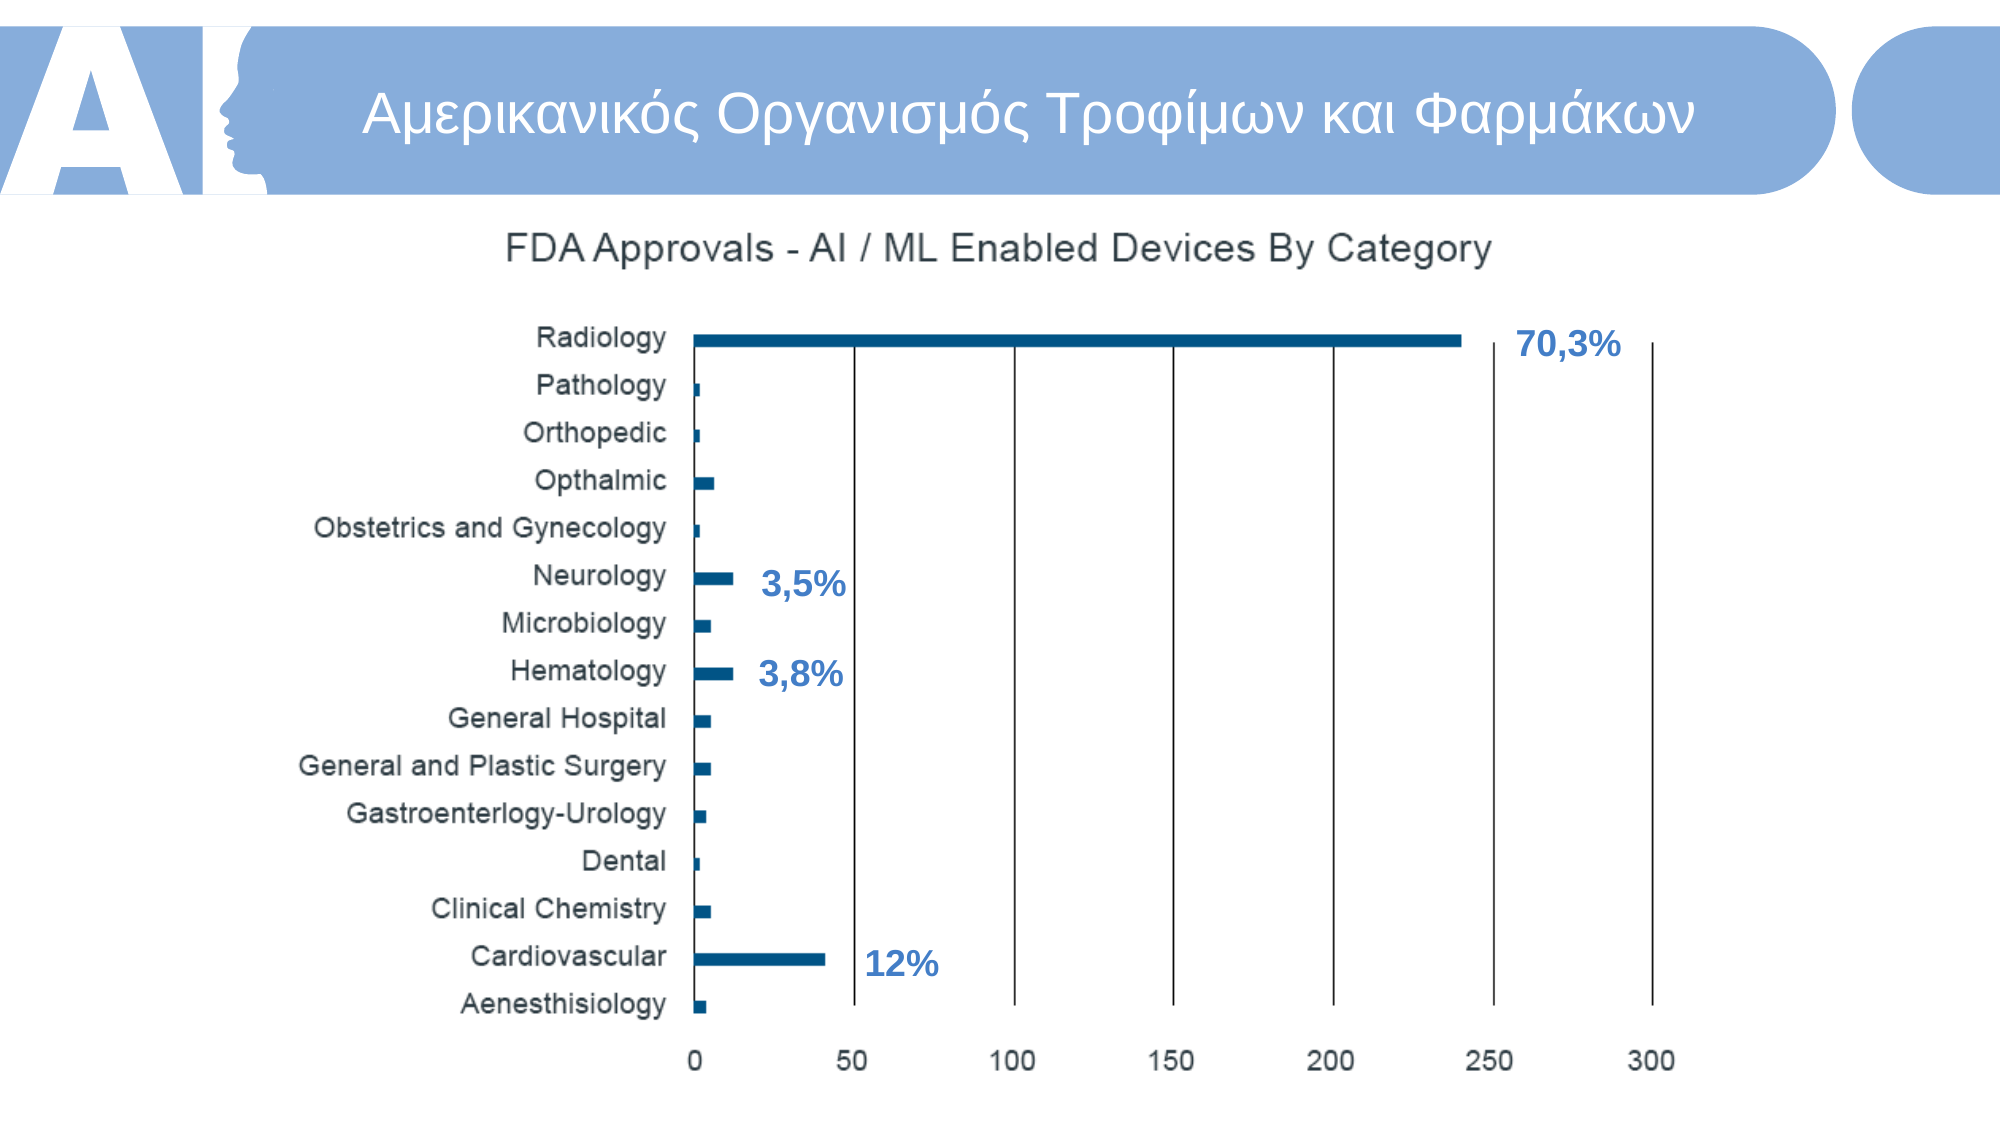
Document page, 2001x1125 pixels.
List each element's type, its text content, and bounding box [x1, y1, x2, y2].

list Αμερικανικός Οργανισμός Τροφίμων και Φαρμάκων [347, 55, 1952, 175]
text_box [742, 311, 1638, 992]
picture [286, 203, 1714, 1101]
